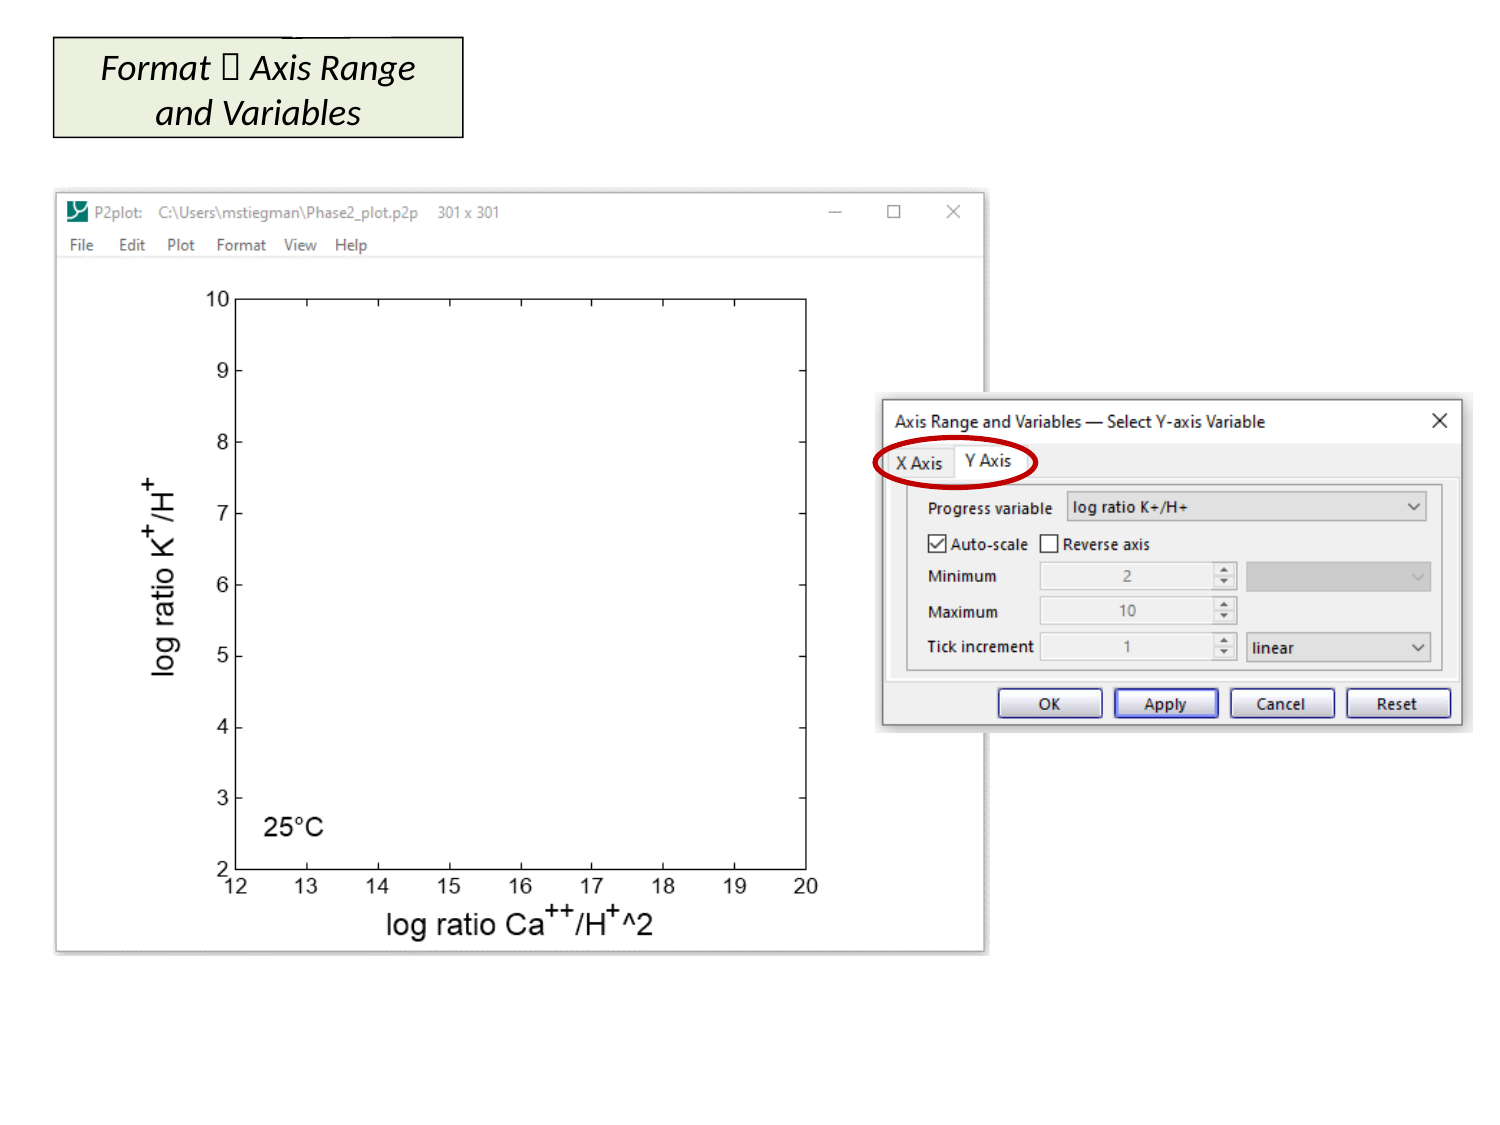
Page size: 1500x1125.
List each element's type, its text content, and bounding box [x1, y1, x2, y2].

picture [53, 187, 1473, 957]
text_box Format  Axis Range and Variables [53, 37, 463, 138]
